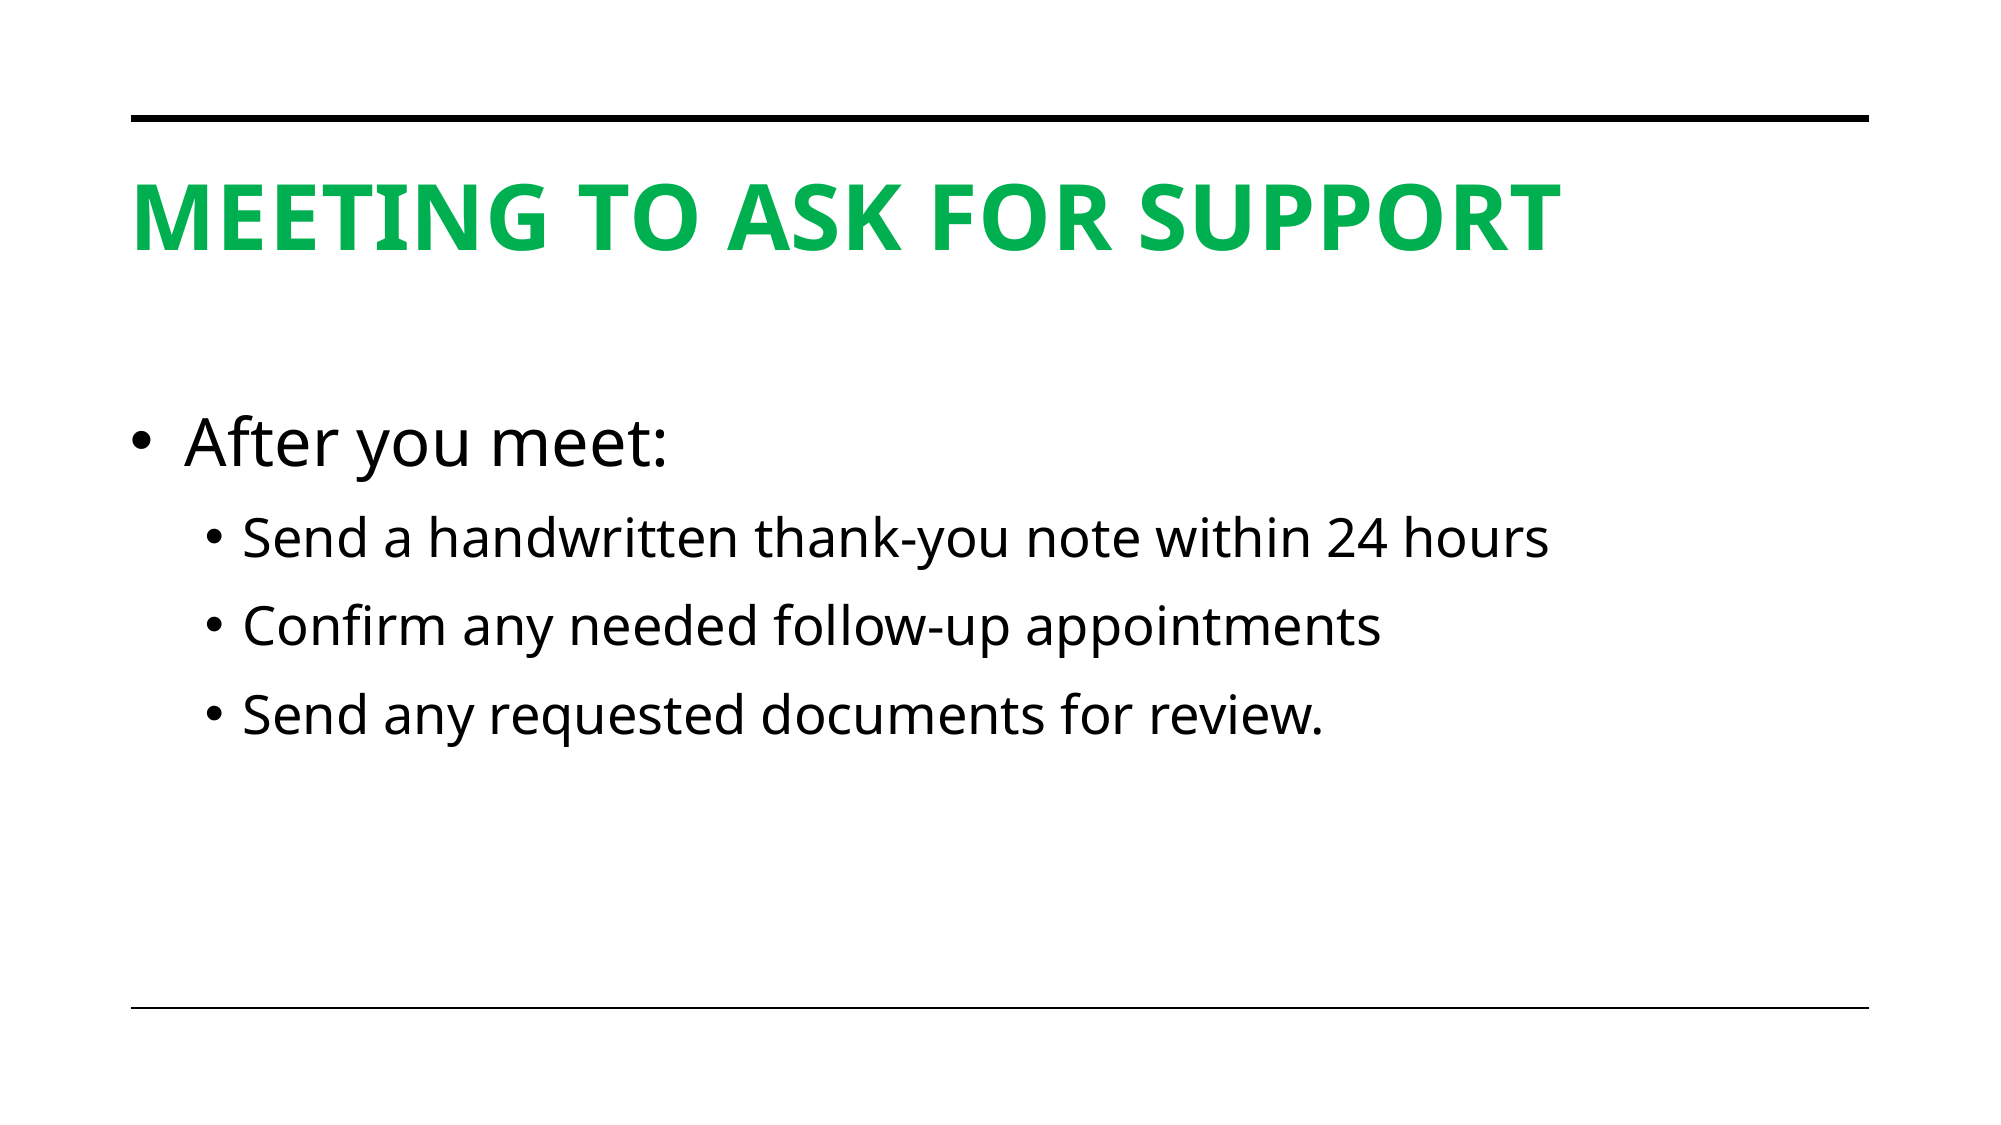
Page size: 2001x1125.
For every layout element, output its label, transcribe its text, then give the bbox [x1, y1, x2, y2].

list After you meet: Send a handwritten thank-you note within 24 hours Confirm any needed follow-up appointments Send any requested documents for review. [114, 376, 1869, 973]
title meeting to ask for support [114, 151, 1869, 376]
